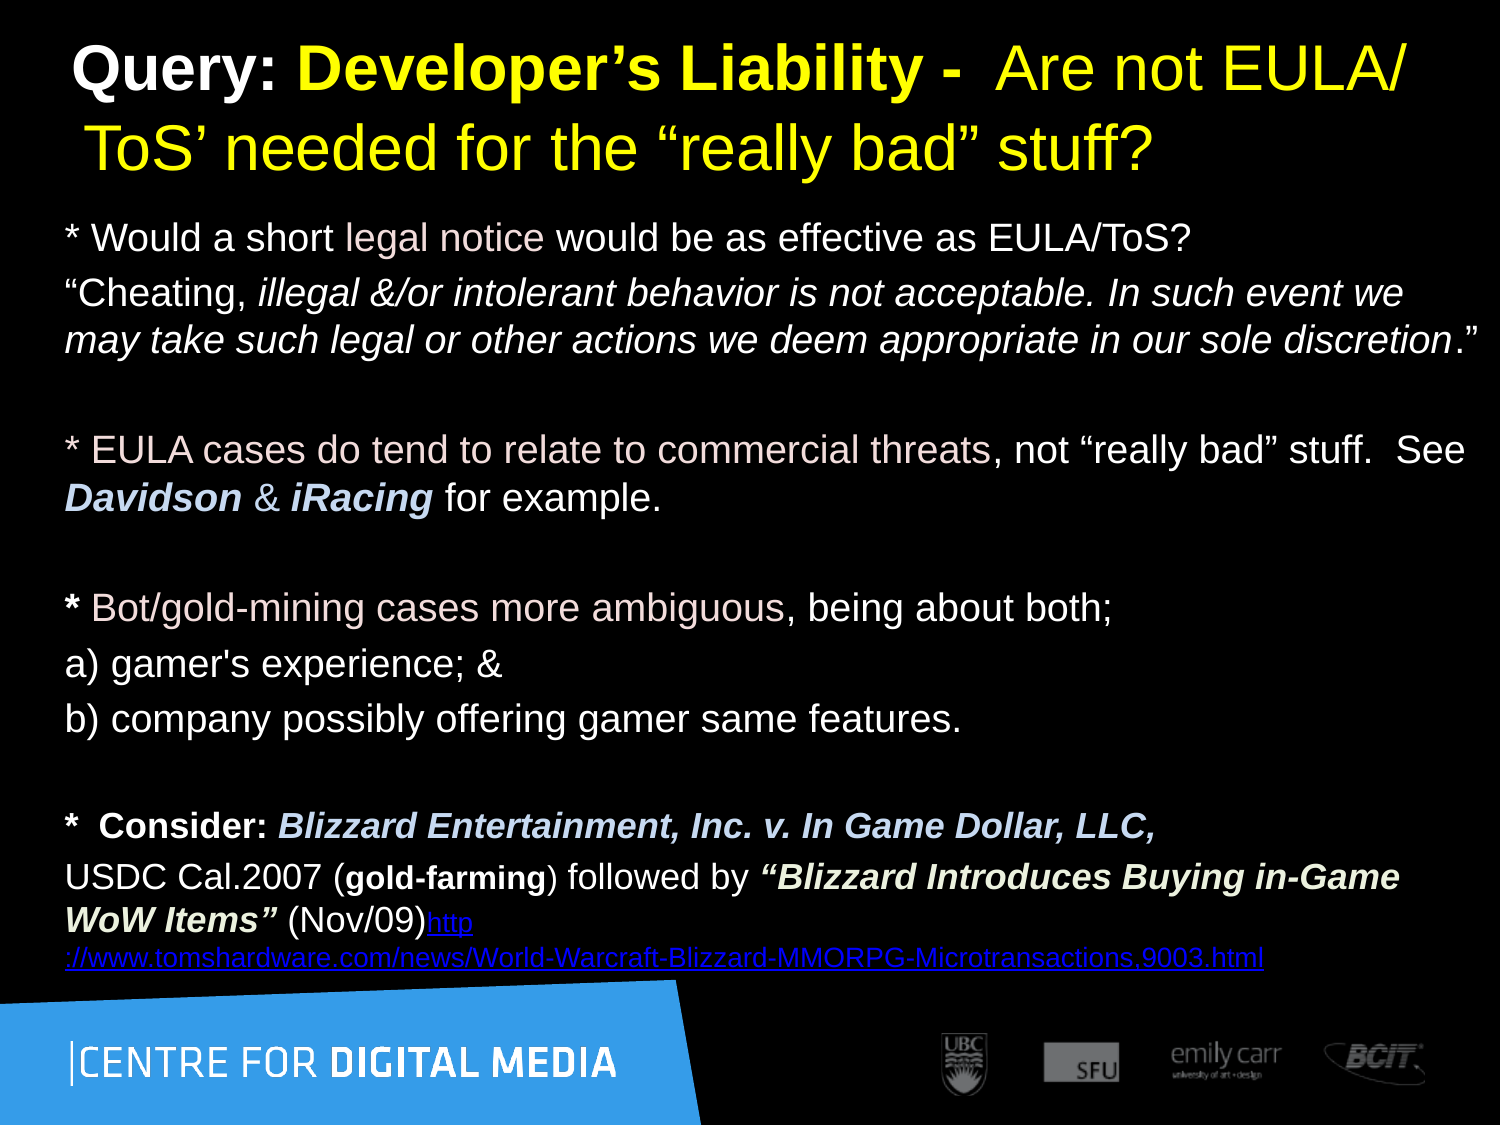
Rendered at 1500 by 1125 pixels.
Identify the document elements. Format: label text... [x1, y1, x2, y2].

title Query: Developer’s Liability - Are not EULA/ ToS’ needed for the “really bad” stuff? [0, 0, 1500, 199]
list * Would a short legal notice would be as effective as EULA/ToS? “Cheating, illegal &/or intolerant behavior is not acceptable. In such event we may take such legal or other actions we deem appropriate in our sole discretion.” * EULA cases do tend to relate to commercial threats, not “really bad” stuff. See Davidson & iRacing for example. * Bot/gold-mining cases more ambiguous, being about both; a) gamer's experience; & b) company possibly offering gamer same features. * Consider: Blizzard Entertainment, Inc. v. In Game Dollar, LLC, USDC Cal.2007 (gold-farming) followed by “Blizzard Introduces Buying in-Game WoW Items” (Nov/09)http://www.tomshardware.com/news/World-Warcraft-Blizzard-MMORPG-Microtransactions,9003.html [52, 199, 1500, 1059]
